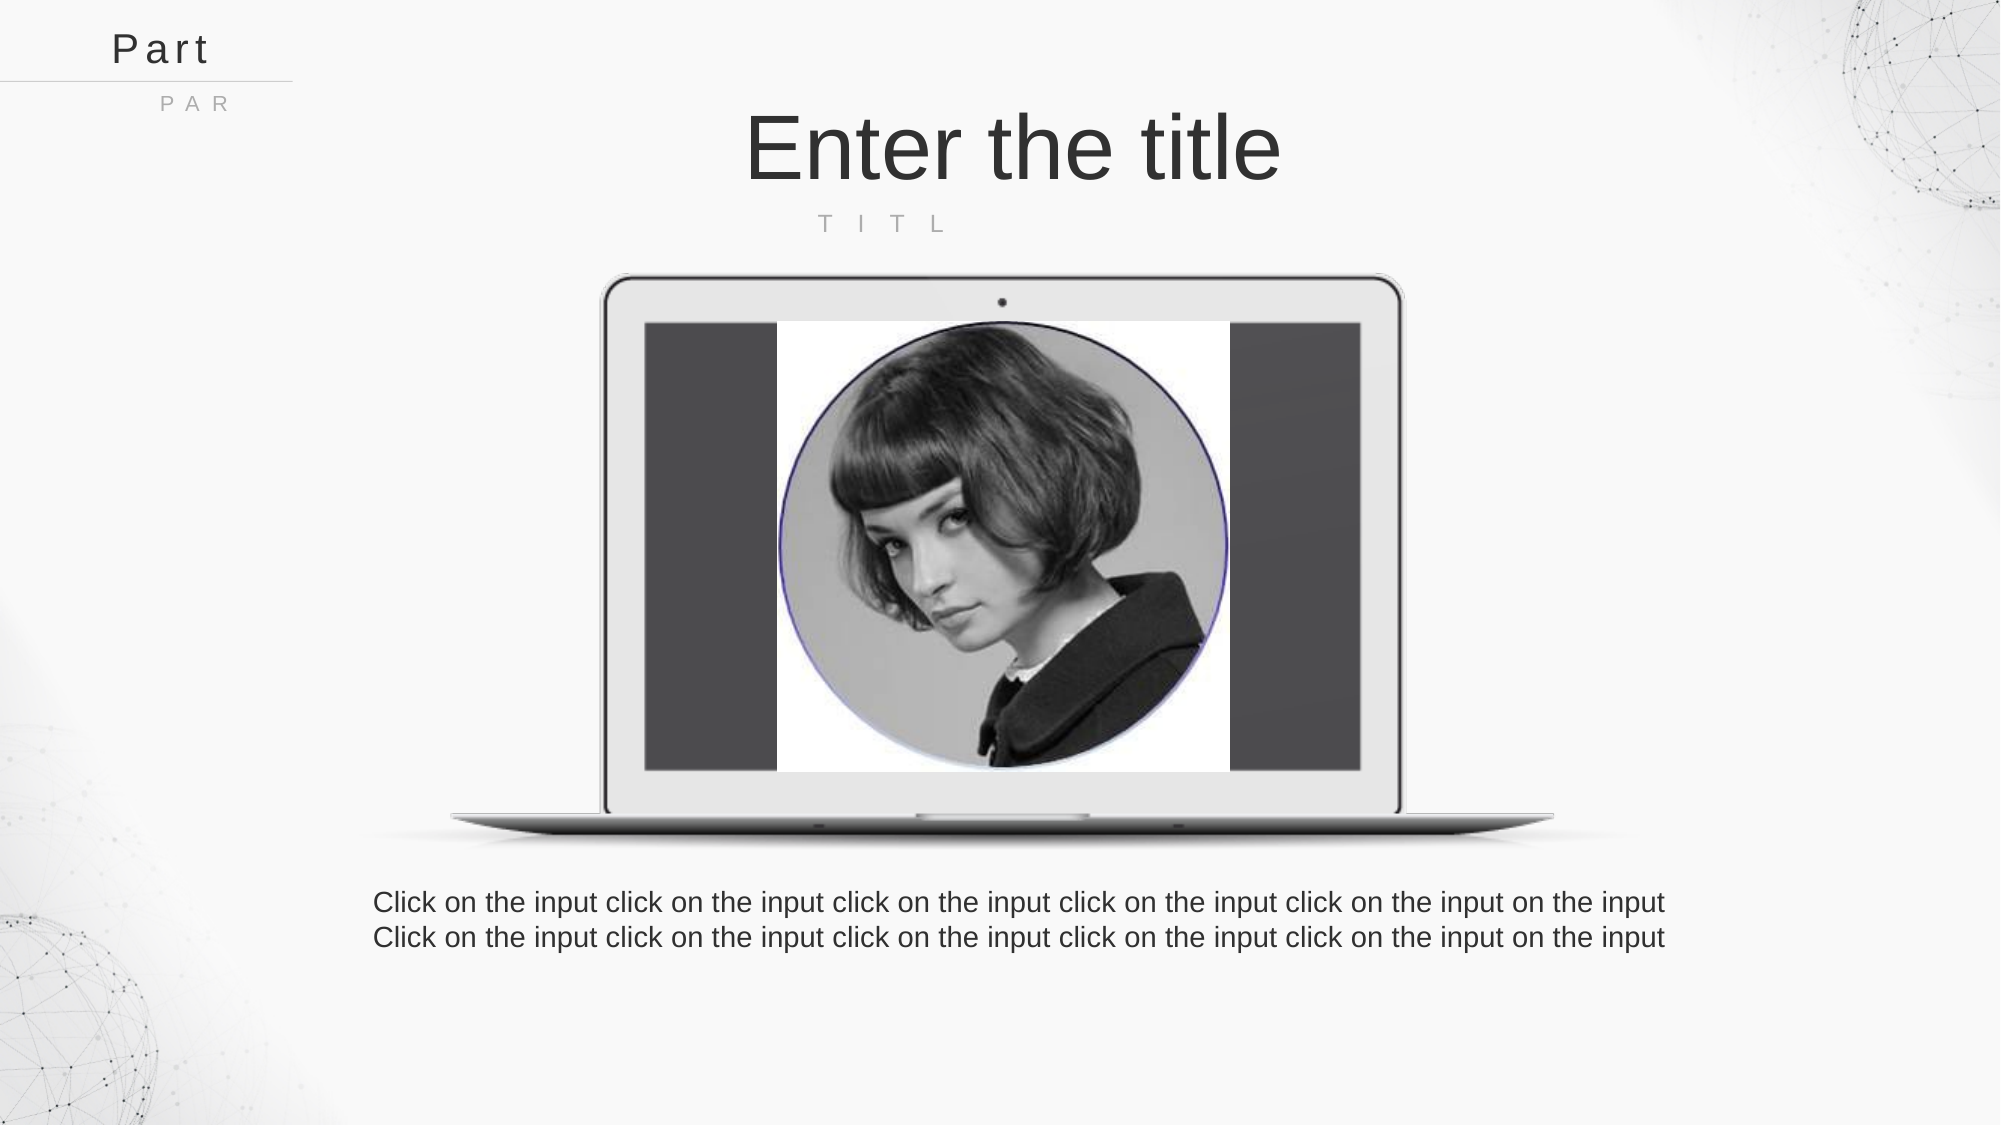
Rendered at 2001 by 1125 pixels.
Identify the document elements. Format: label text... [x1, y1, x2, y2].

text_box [73, 272, 1927, 853]
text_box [0, 14, 293, 151]
text_box Click on the input click on the input click on the input click on the input click on the input on the input Click on the input click on the input click on the input click on the input click on the input on the input [346, 876, 1694, 961]
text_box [684, 80, 1344, 246]
picture [0, 0, 2001, 1125]
